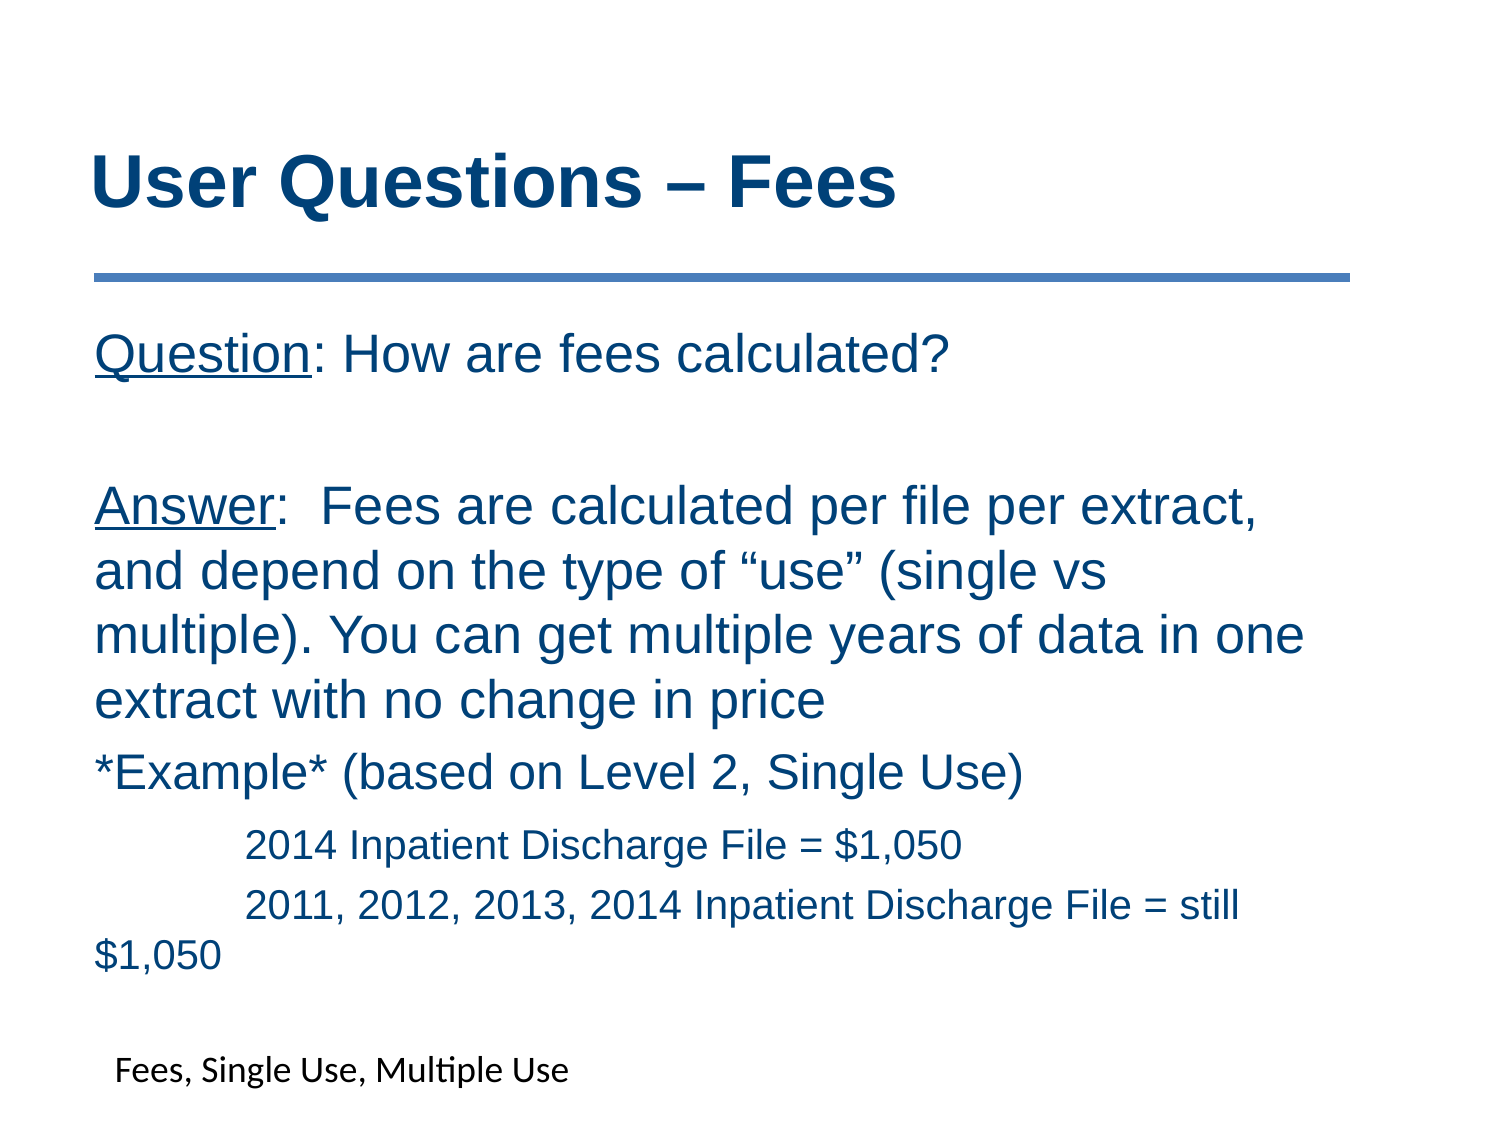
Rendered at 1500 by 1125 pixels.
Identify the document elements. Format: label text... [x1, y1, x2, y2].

text_box Fees, Single Use, Multiple Use [99, 1037, 1400, 1098]
title User Questions – Fees [75, 93, 1351, 261]
subtitle Question: How are fees calculated? Answer: Fees are calculated per file per extract, and depend on the type of “use” (single vs multiple). You can get multiple years of data in one extract with no change in price *Example* (based on Level 2, Single Use) 2014 Inpatient Discharge File = $1,050 2011, 2012, 2013, 2014 Inpatient Discharge File = still $1,050 [79, 310, 1353, 987]
